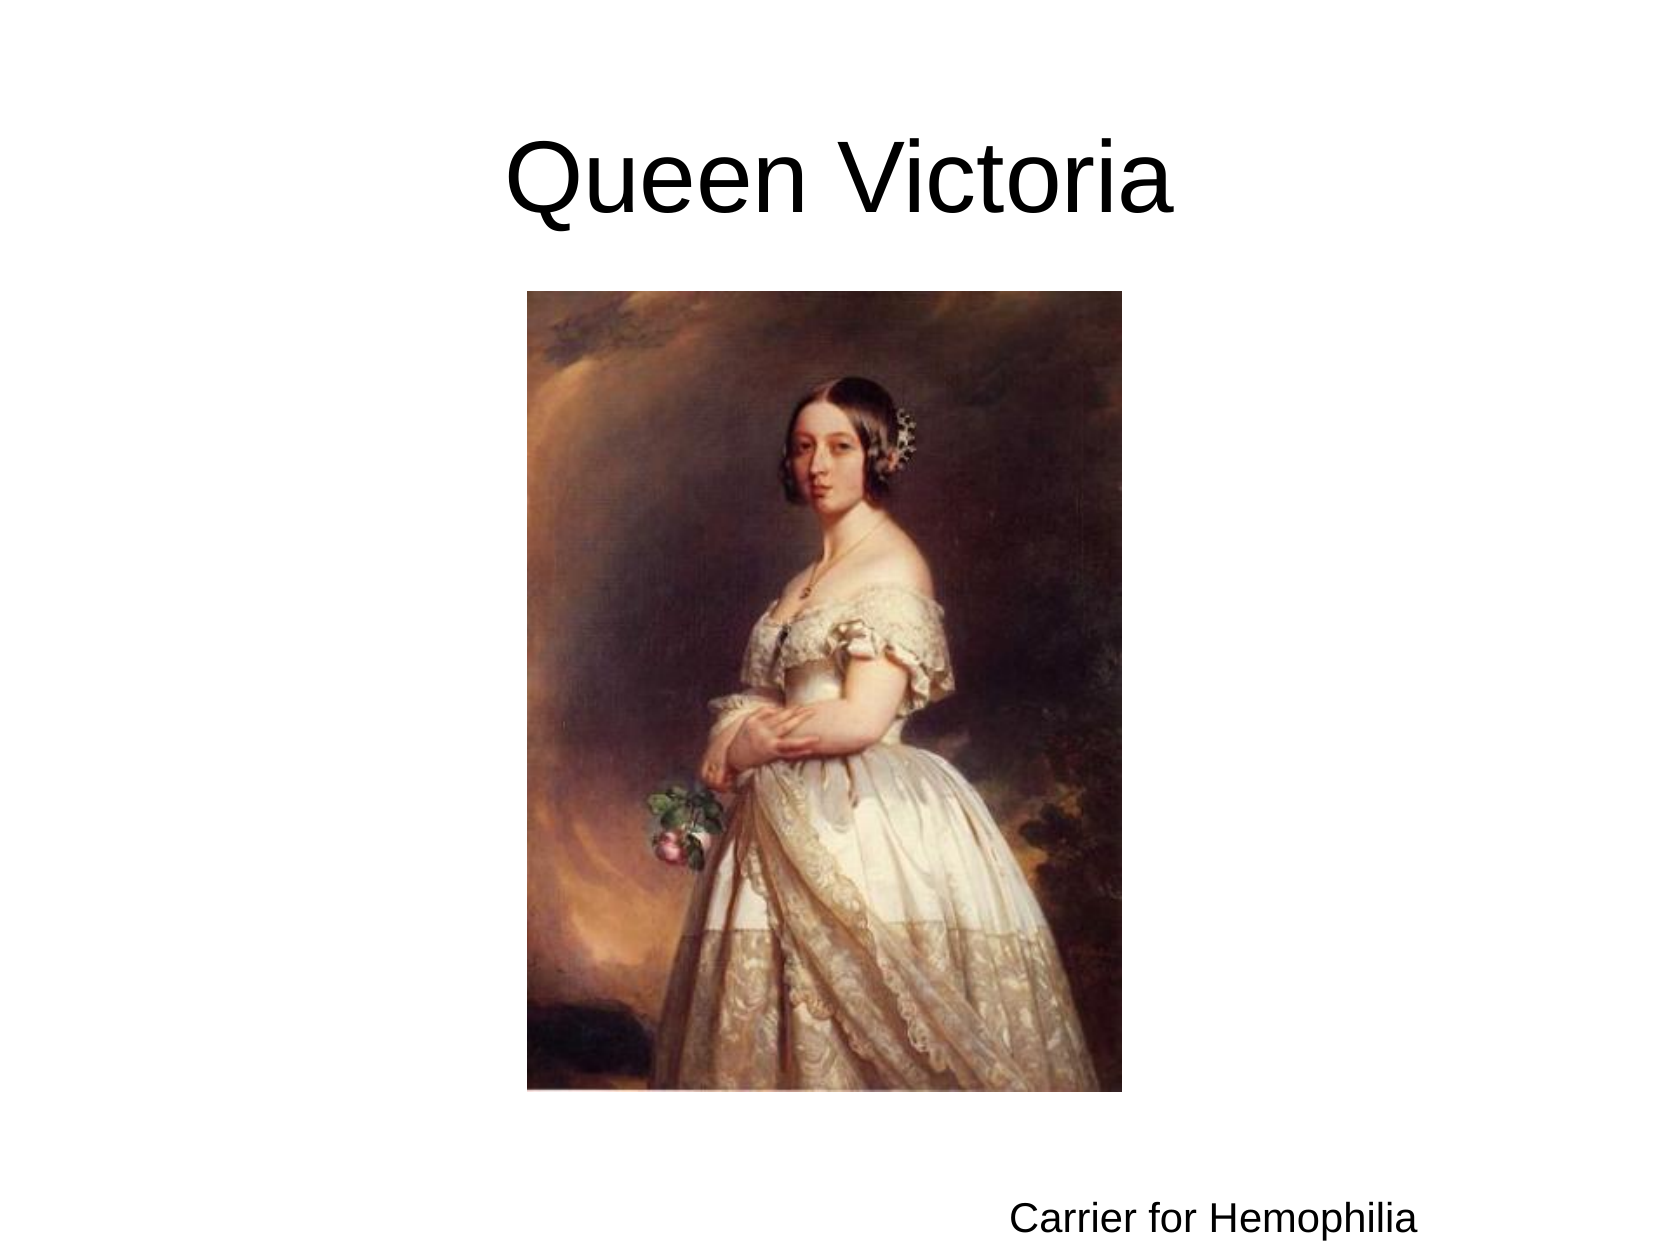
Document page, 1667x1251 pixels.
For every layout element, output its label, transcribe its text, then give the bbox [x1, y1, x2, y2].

title Queen Victoria [100, 58, 1579, 263]
text_box Carrier for Hemophilia [1002, 1175, 1538, 1239]
picture [527, 291, 1122, 1093]
